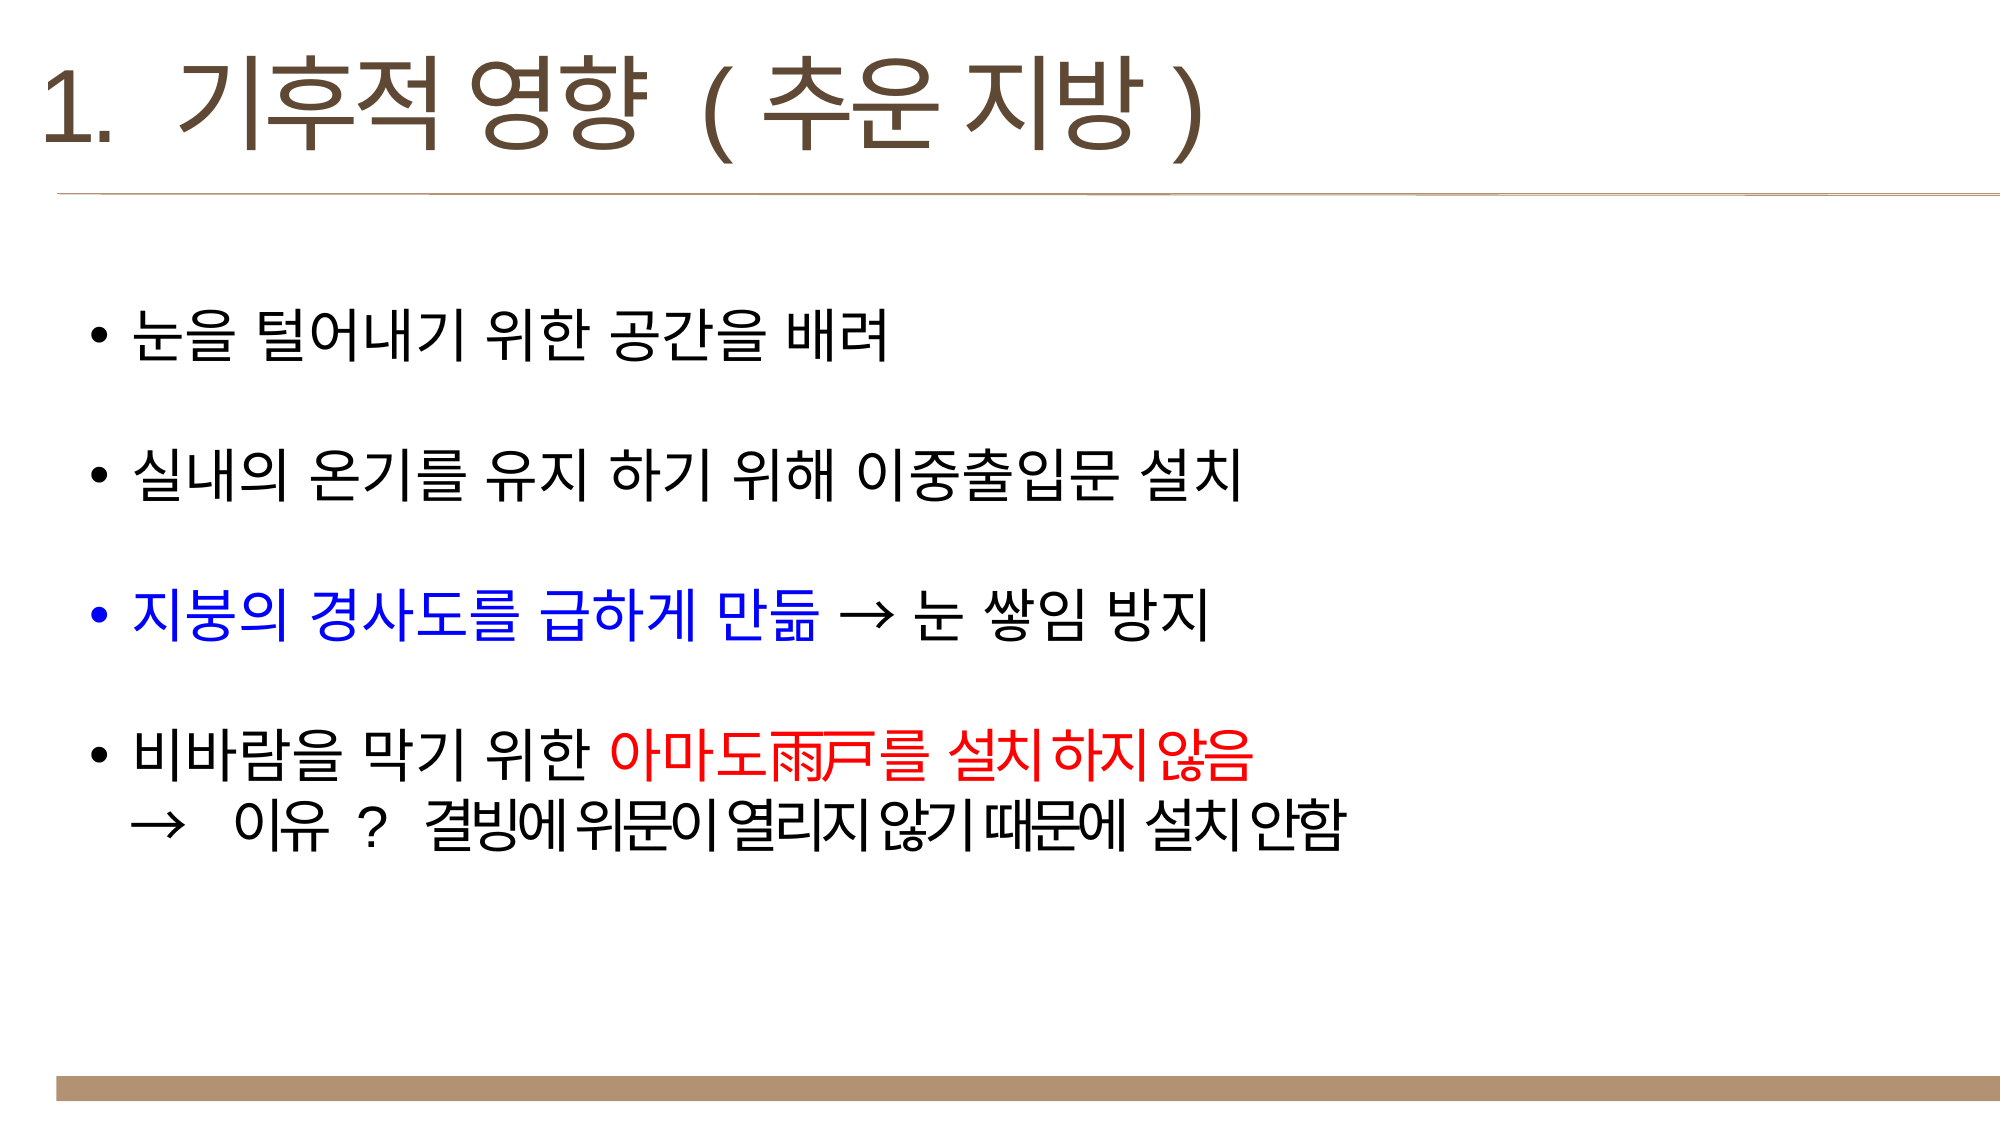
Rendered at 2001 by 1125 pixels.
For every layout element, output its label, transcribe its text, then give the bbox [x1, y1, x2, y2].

text_box 1. 기후적 영향 (추운 지방) [24, 31, 1222, 171]
text_box 눈을 털어내기 위한 공간을 배려 실내의 온기를 유지 하기 위해 이중출입문 설치 지붕의 경사도를 급하게 만듦 → 눈 쌓임 방지 비바람을 막기 위한 아마도雨戸를 설치 하지 않음 → 이유 ? 결빙에 위문이 열리지 않기 때문에 설치 안함 [74, 292, 1934, 867]
text_box [55, 1075, 2000, 1102]
